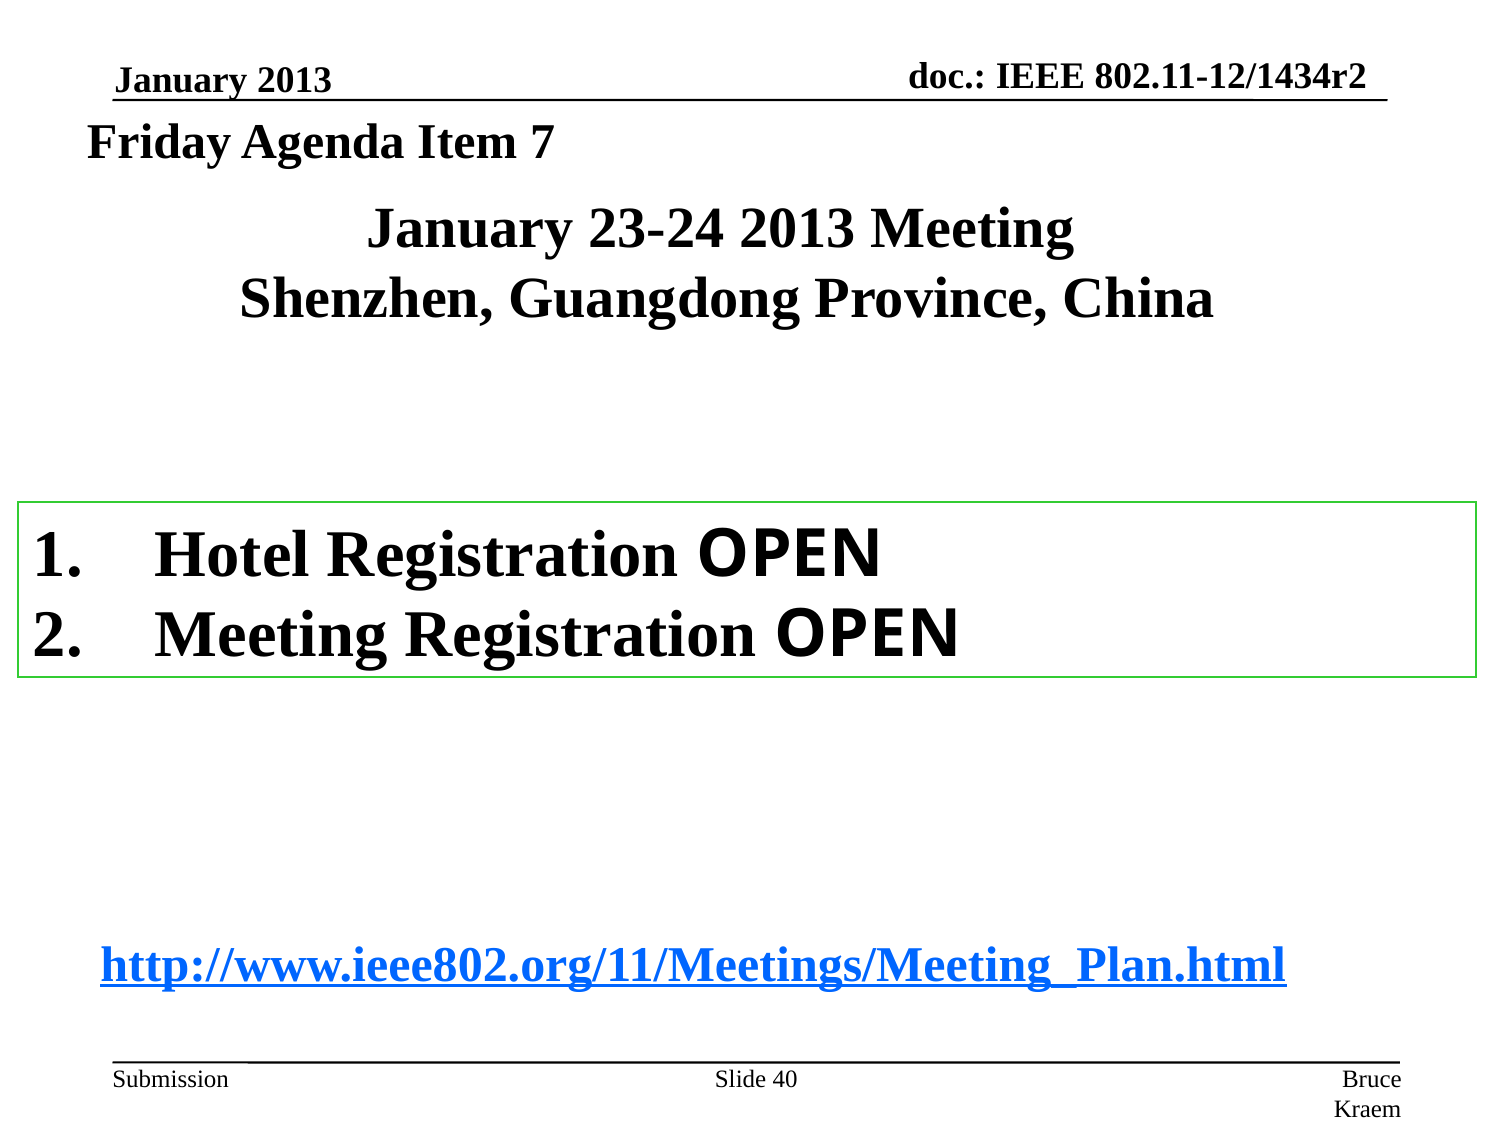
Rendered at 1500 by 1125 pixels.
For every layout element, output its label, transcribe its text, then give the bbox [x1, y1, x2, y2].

text_box Friday Agenda Item 7 [71, 101, 570, 176]
text_box http://www.ieee802.org/11/Meetings/Meeting_Plan.html [85, 923, 1302, 999]
text_box Hotel Registration OPEN Meeting Registration OPEN [17, 502, 1477, 677]
title January 23-24 2013 Meeting Shenzhen, Guangdong Province, China [68, 177, 1388, 341]
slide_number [114, 54, 366, 100]
footer Bruce Kraemer, Marvell [1325, 1062, 1402, 1093]
slide_number Slide 40 [714, 1062, 798, 1093]
